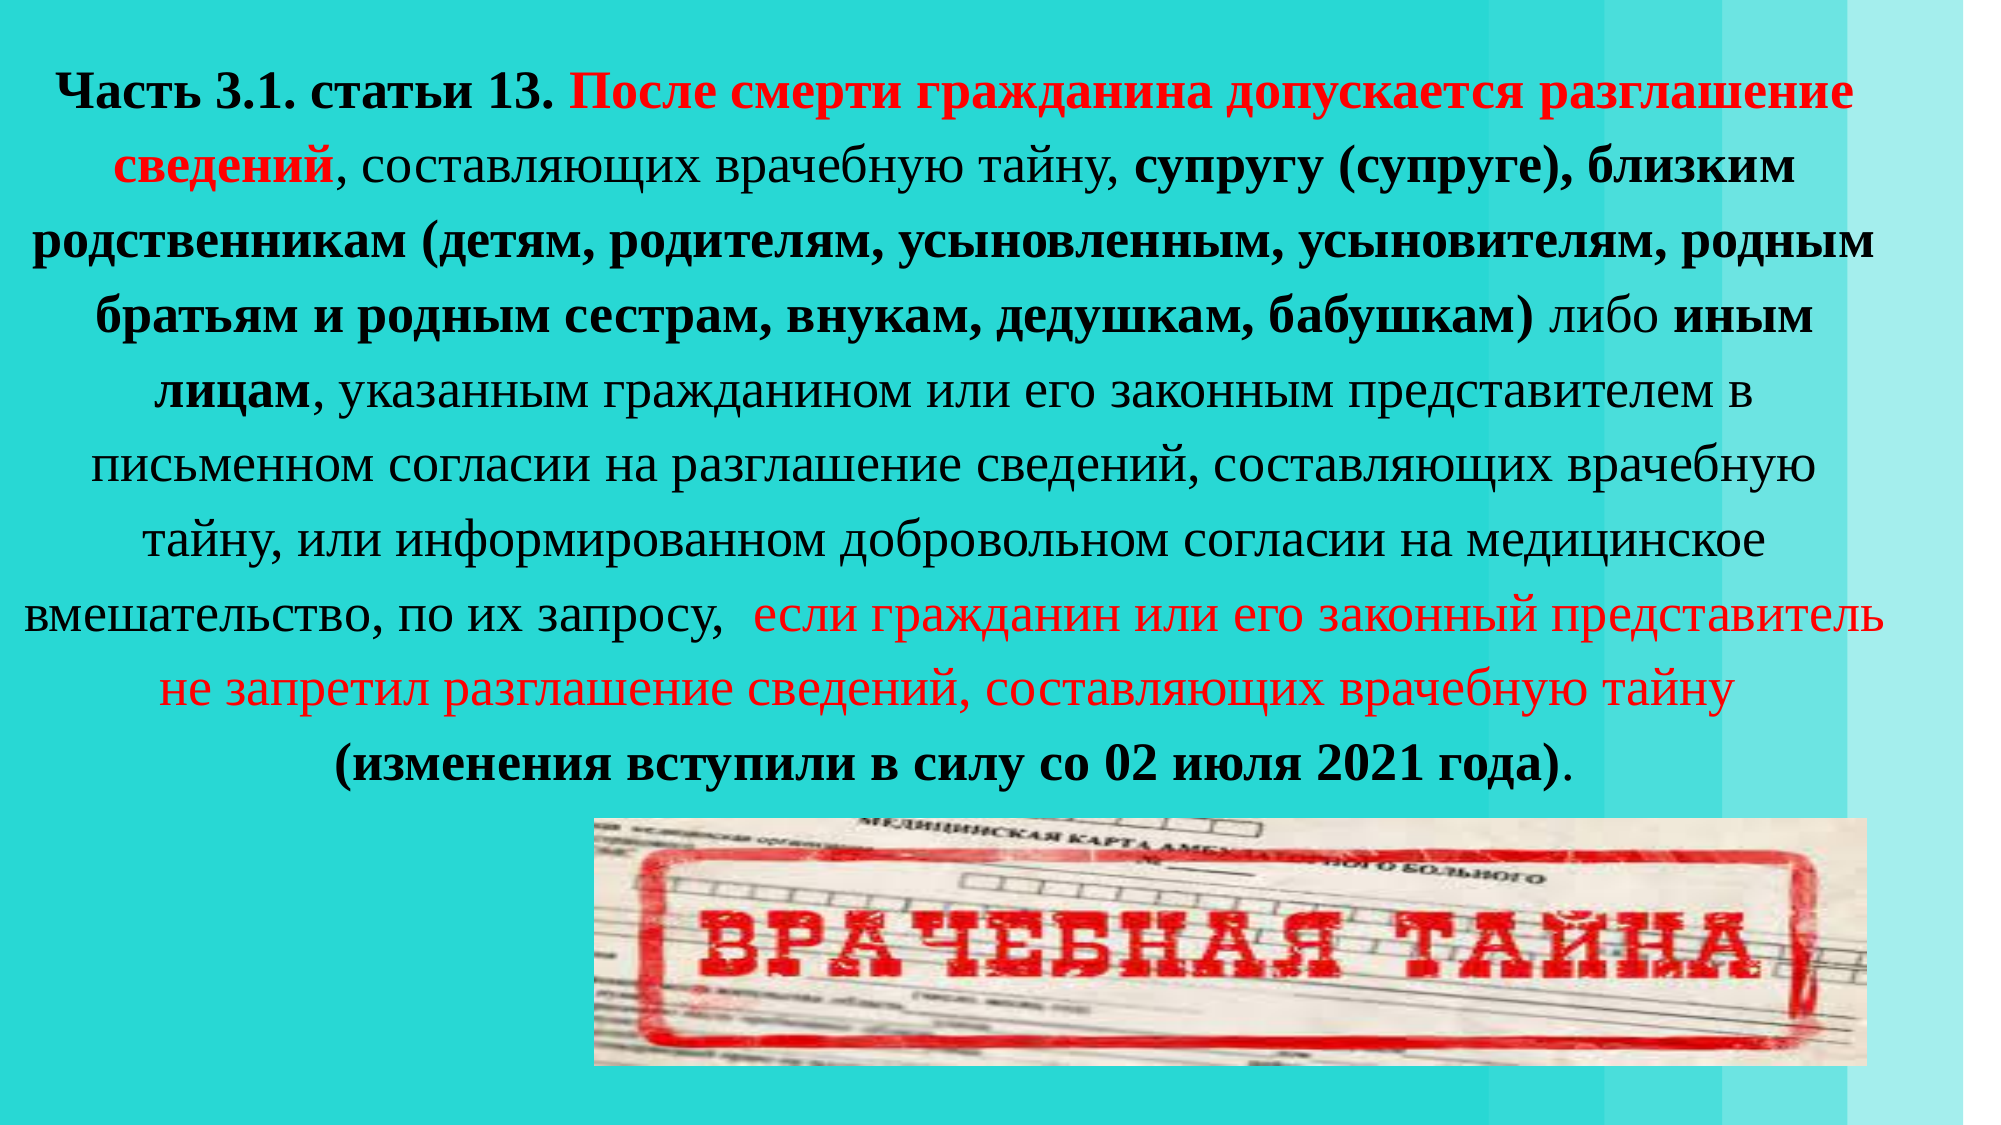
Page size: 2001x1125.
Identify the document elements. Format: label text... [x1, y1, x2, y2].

text_box [0, 0, 1964, 1125]
text_box Часть 3.1. статьи 13. После смерти гражданина допускается разглашение сведений, составляющих врачебную тайну, супругу (супруге), близким родственникам (детям, родителям, усыновленным, усыновителям, родным братьям и родным сестрам, внукам, дедушкам, бабушкам) либо иным лицам, указанным гражданином или его законным представителем в письменном согласии на разглашение сведений, составляющих врачебную тайну, или информированном добровольном согласии на медицинское вмешательство, по их запросу, если гражданин или его законный представитель не запретил разглашение сведений, составляющих врачебную тайну (изменения вступили в силу со 02 июля 2021 года). [0, 36, 1911, 1125]
picture [594, 818, 1867, 1066]
